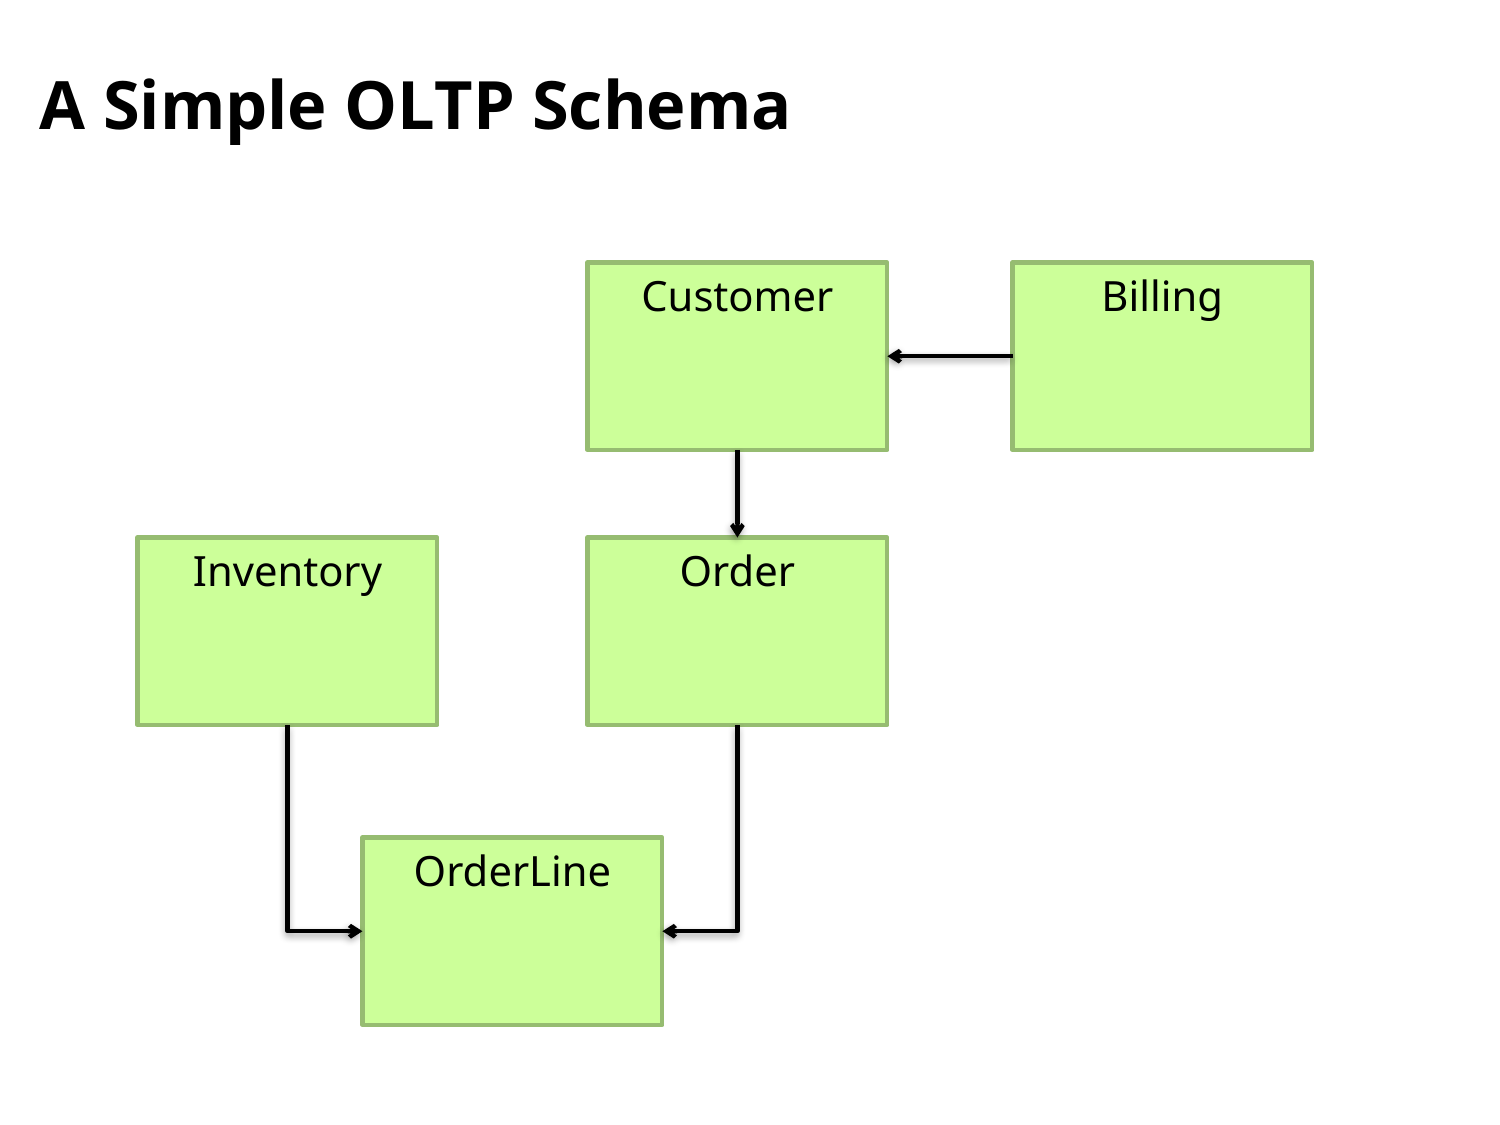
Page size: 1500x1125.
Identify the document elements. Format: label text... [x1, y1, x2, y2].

text_box OrderLine [360, 835, 664, 1027]
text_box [596, 790, 804, 866]
text_box Order [585, 535, 889, 727]
text_box Billing [1010, 260, 1314, 452]
text_box Inventory [135, 535, 439, 727]
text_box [221, 790, 429, 866]
title A Simple OLTP Schema [24, 18, 1451, 188]
text_box Customer [585, 260, 889, 452]
